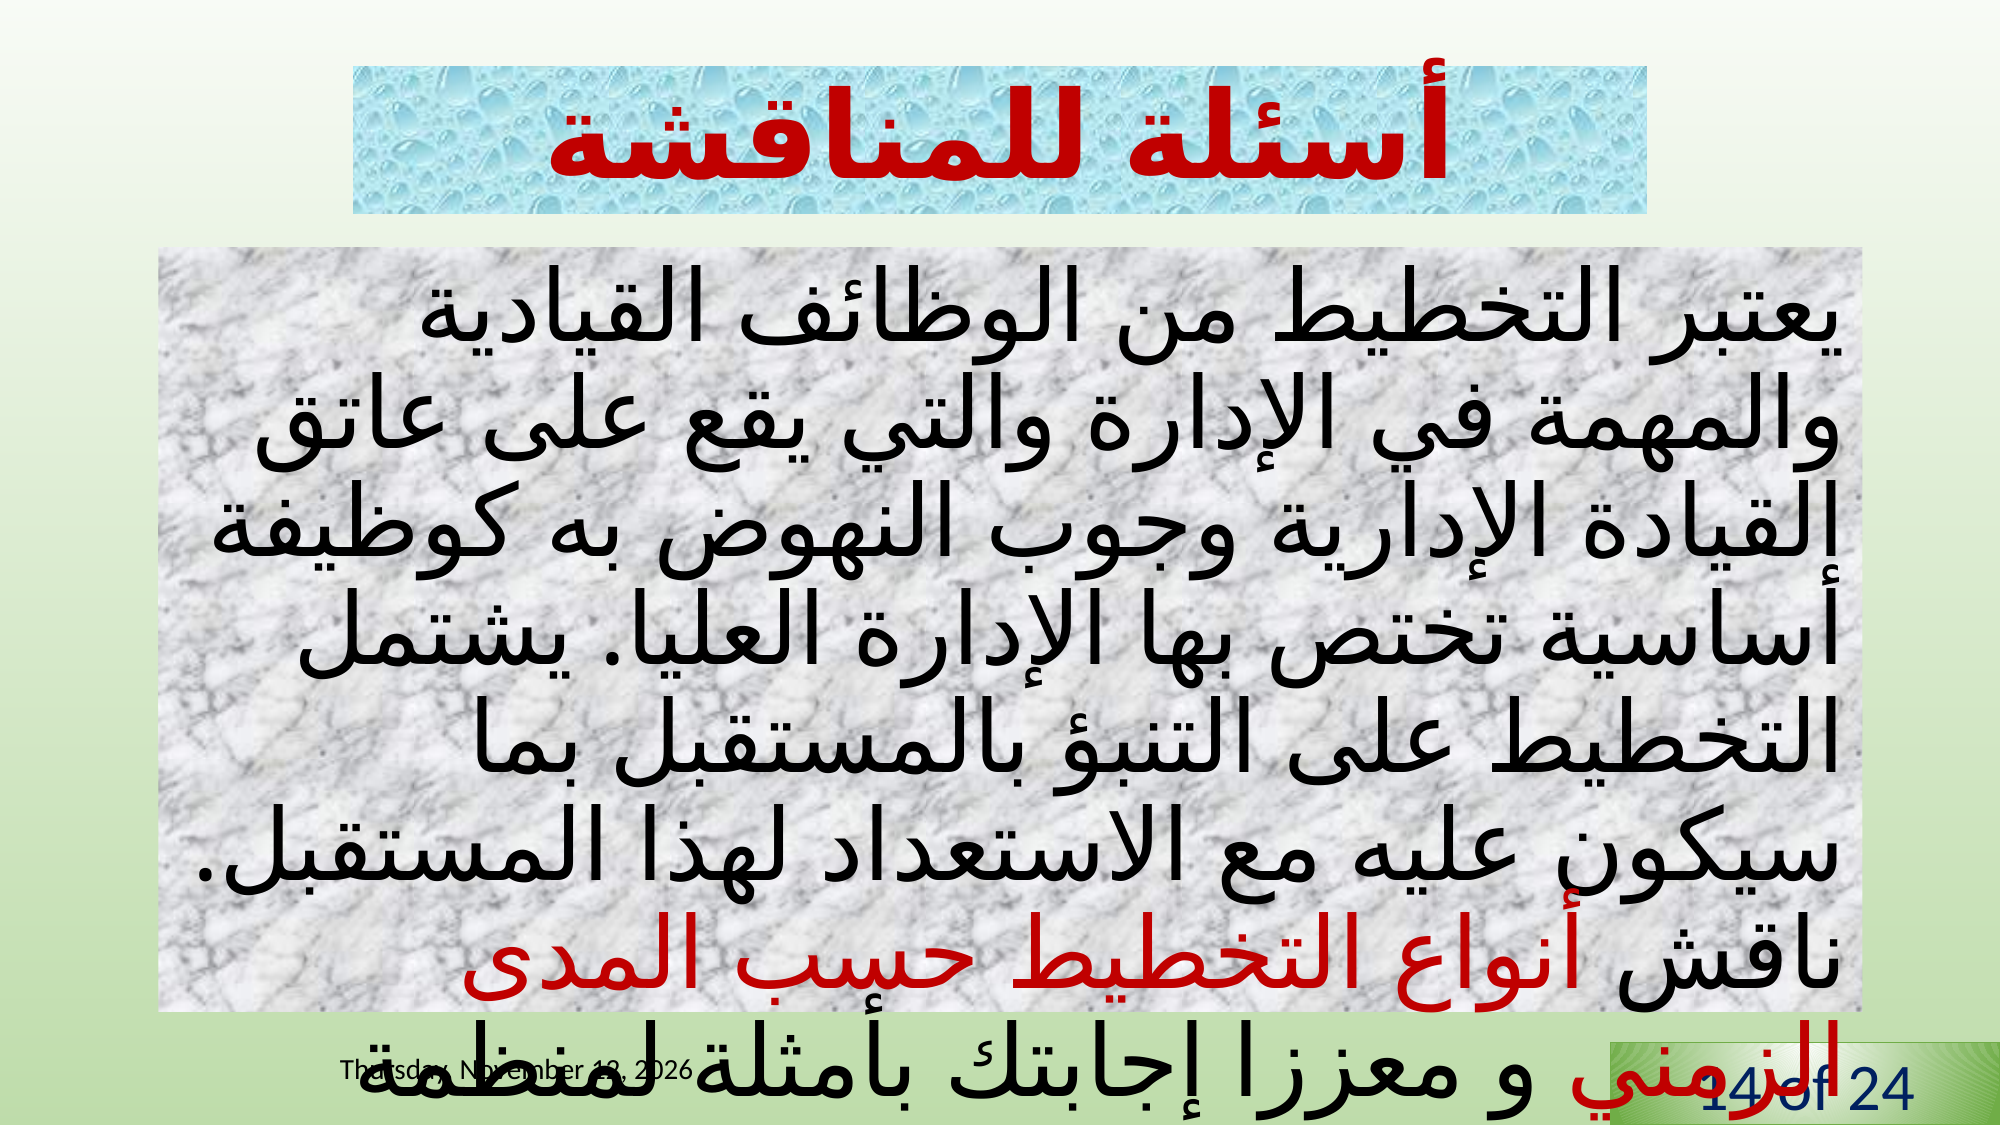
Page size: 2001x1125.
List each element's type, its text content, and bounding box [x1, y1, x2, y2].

list يعتبر التخطيط من الوظائف القيادية والمهمة في الإدارة والتي يقع على عاتق القيادة الإدارية وجوب النهوض به كوظيفة أساسية تختص بها الإدارة العليا. يشتمل التخطيط على التنبؤ بالمستقبل بما سيكون عليه مع الاستعداد لهذا المستقبل. ناقش أنواع التخطيط حسب المدى الزمني و معززا إجابتك بأمثلة لمنظمة تعمل في اسواق الامارات العربية المتحدة. [158, 247, 1863, 1012]
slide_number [324, 1029, 764, 1105]
title أسئلة للمناقشة [353, 66, 1647, 214]
